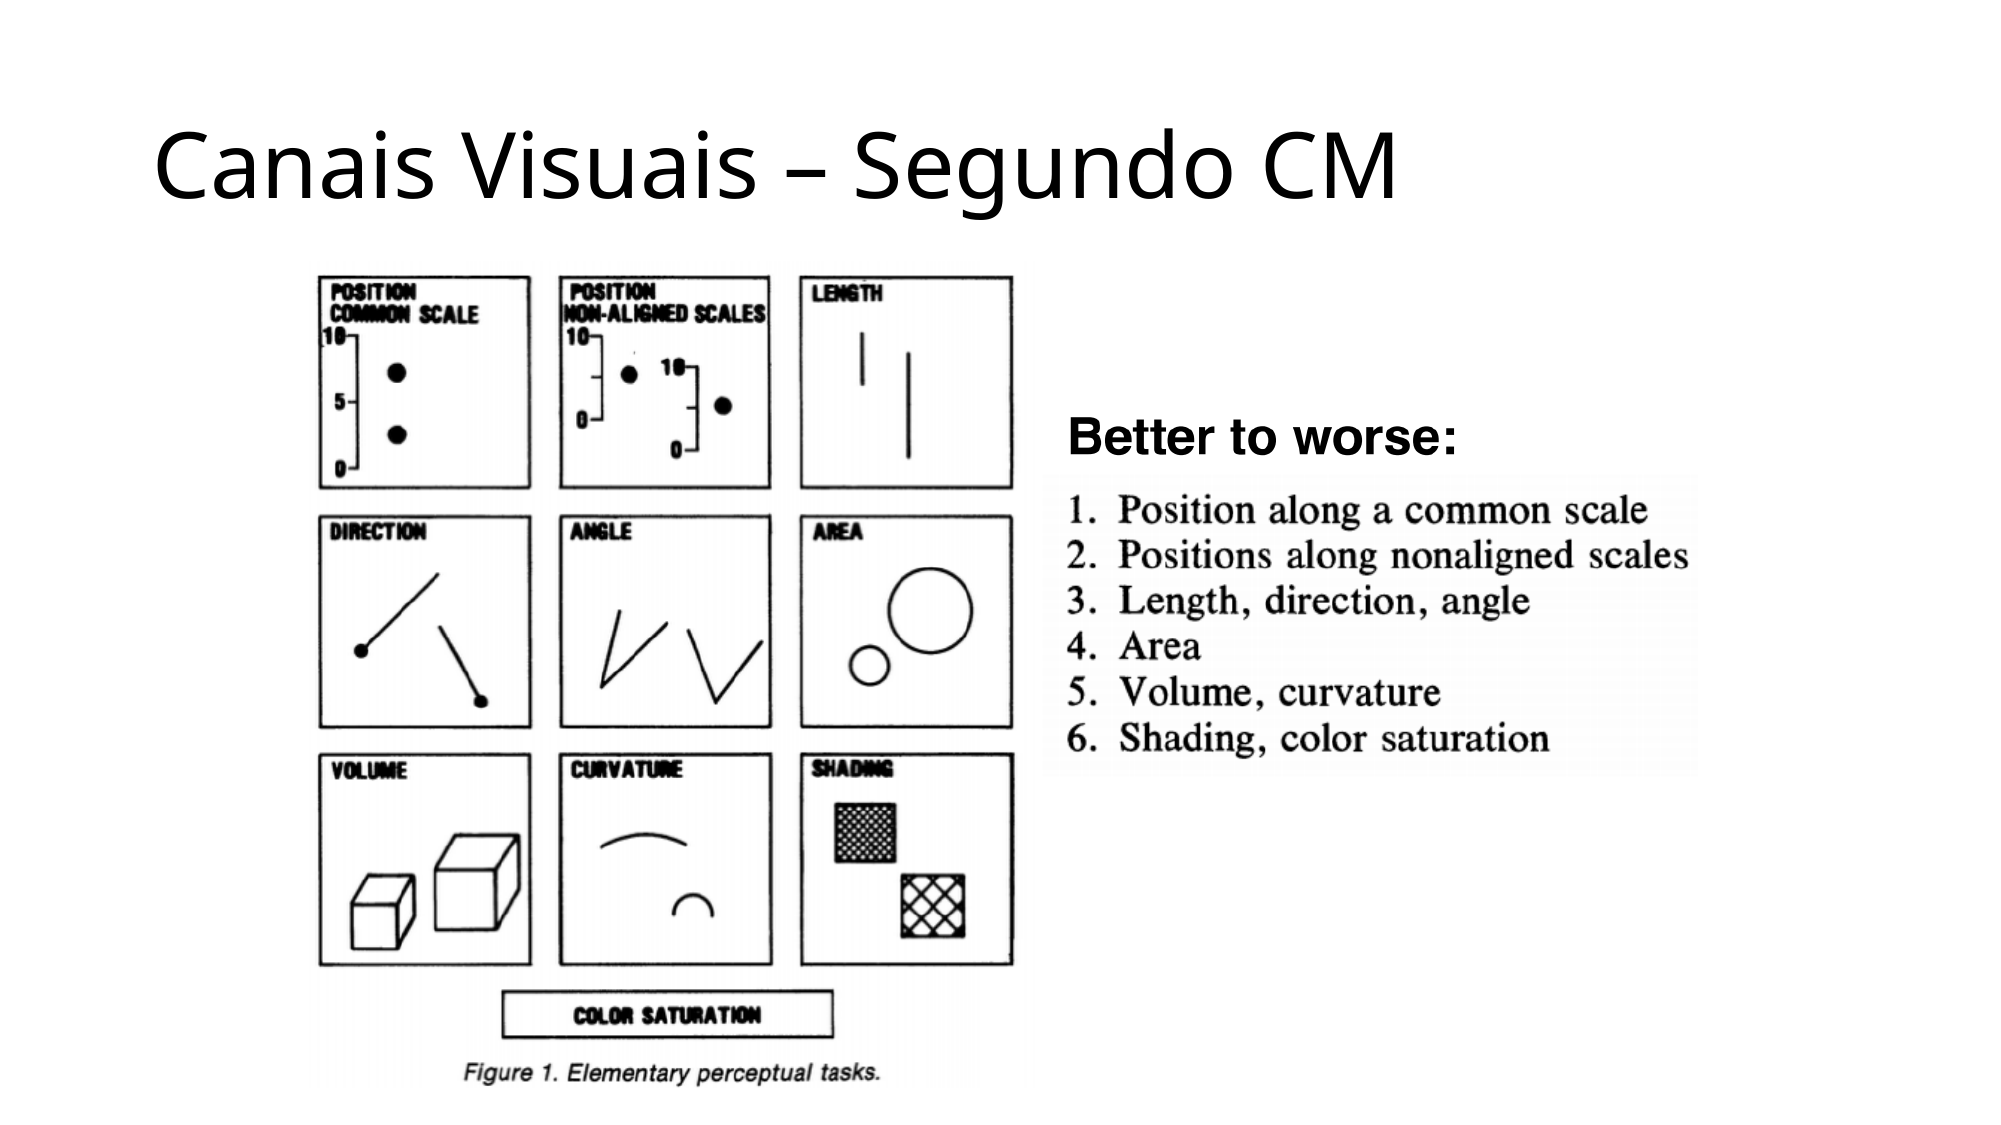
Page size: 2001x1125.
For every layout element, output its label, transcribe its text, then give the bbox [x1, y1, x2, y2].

title Canais Visuais – Segundo CM [137, 59, 1863, 278]
picture [302, 256, 1698, 1088]
